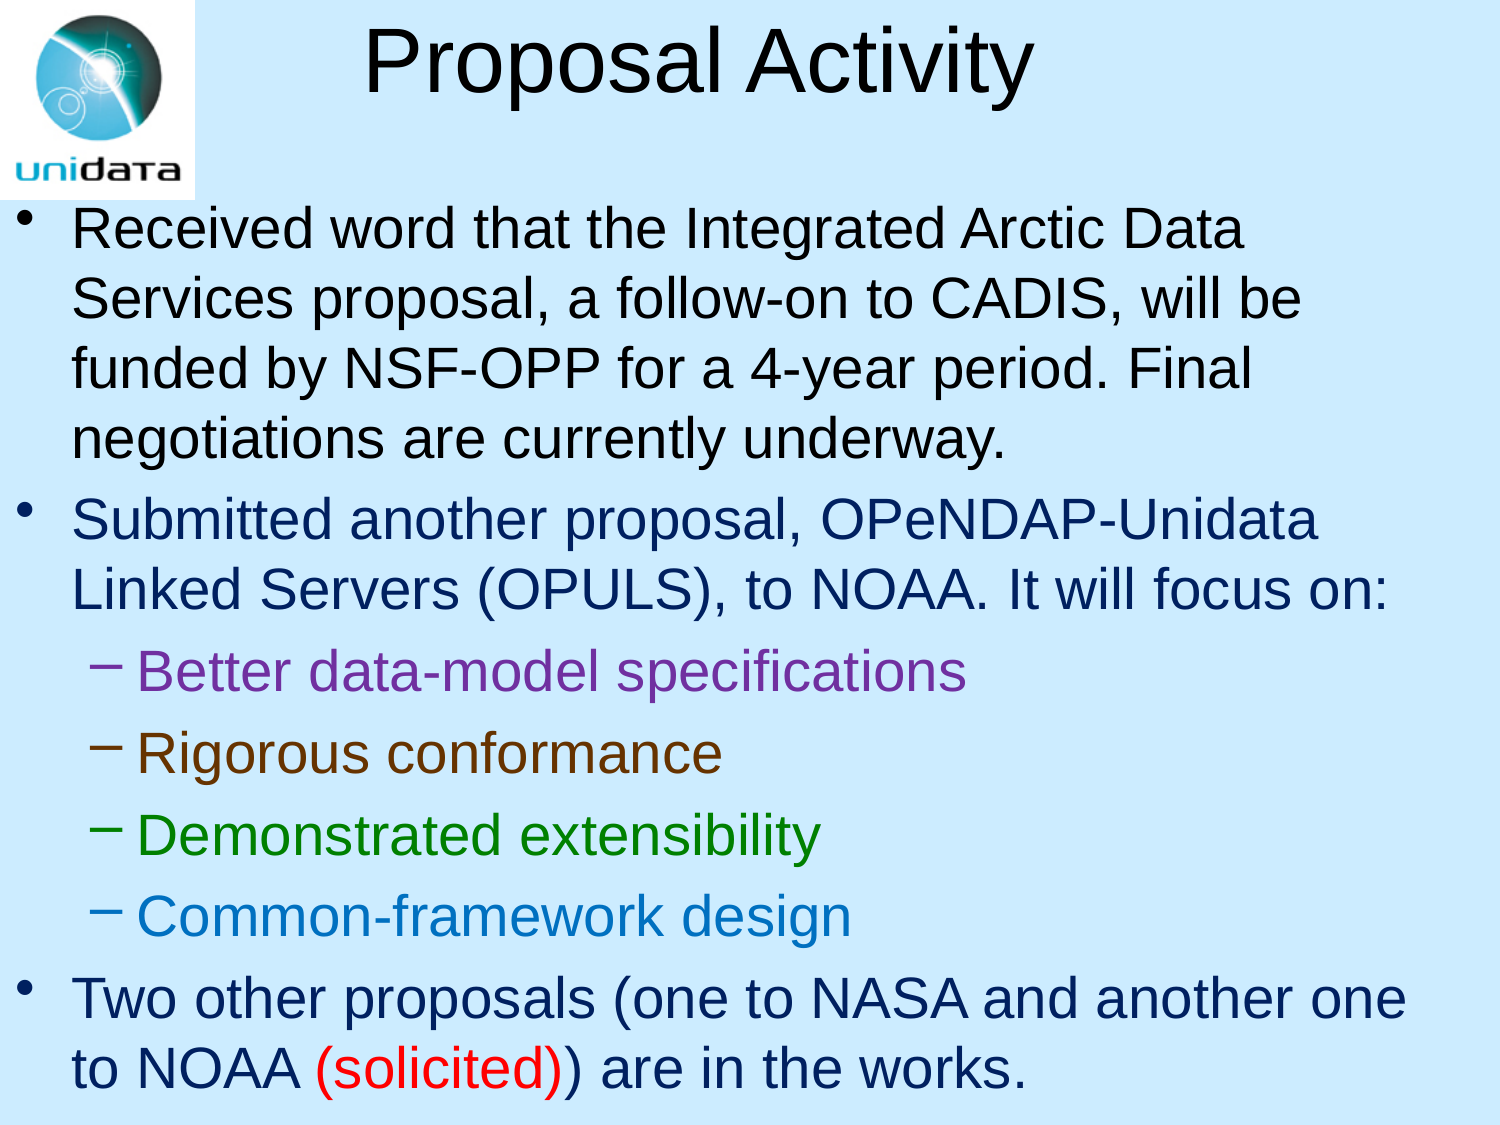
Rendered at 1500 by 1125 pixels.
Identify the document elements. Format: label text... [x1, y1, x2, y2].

title Proposal Activity [24, 0, 1376, 138]
list Received word that the Integrated Arctic Data Services proposal, a follow-on to CADIS, will be funded by NSF-OPP for a 4-year period. Final negotiations are currently underway. Submitted another proposal, OPeNDAP-Unidata Linked Servers (OPULS), to NOAA. It will focus on: Better data-model specifications Rigorous conformance Demonstrated extensibility Common-framework design Two other proposals (one to NASA and another one to NOAA (solicited)) are in the works. [0, 182, 1488, 926]
picture [0, 0, 195, 182]
